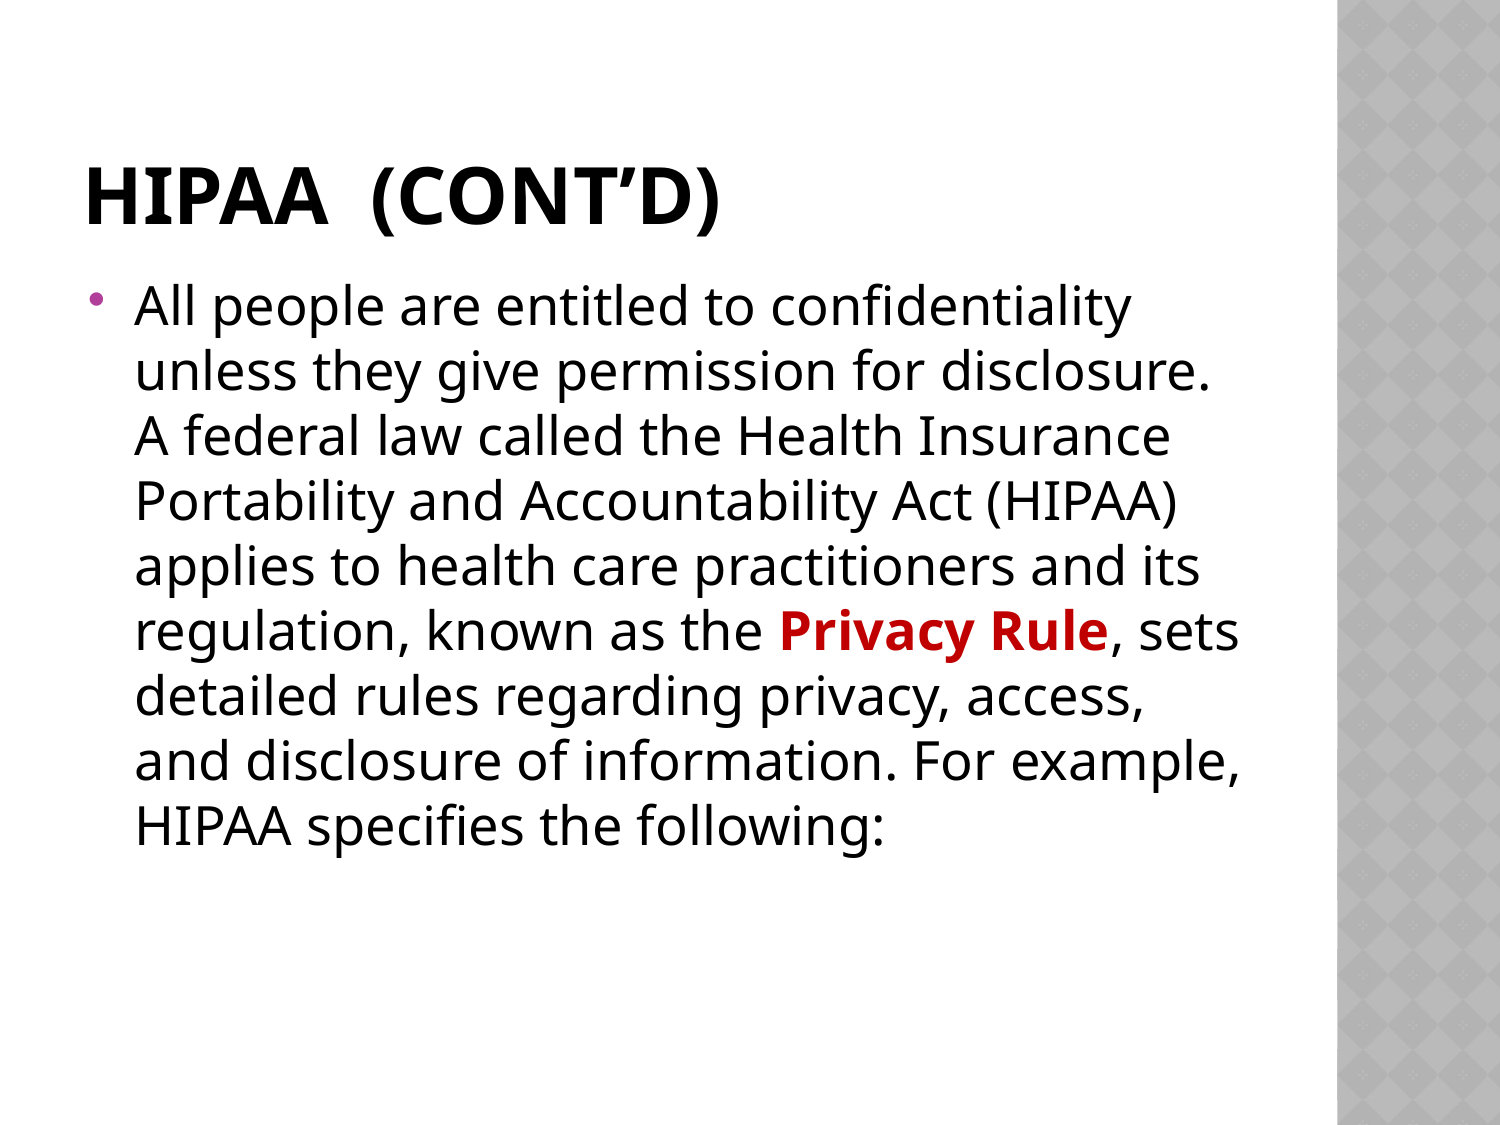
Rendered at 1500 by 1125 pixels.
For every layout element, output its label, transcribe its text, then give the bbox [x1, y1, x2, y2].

title HIPAA (CONT’D) [75, 52, 1263, 240]
list All people are entitled to confidentiality unless they give permission for disclosure. A federal law called the Health Insurance Portability and Accountability Act (HIPAA) applies to health care practitioners and its regulation, known as the Privacy Rule, sets detailed rules regarding privacy, access, and disclosure of information. For example, HIPAA specifies the following: [75, 264, 1263, 1059]
